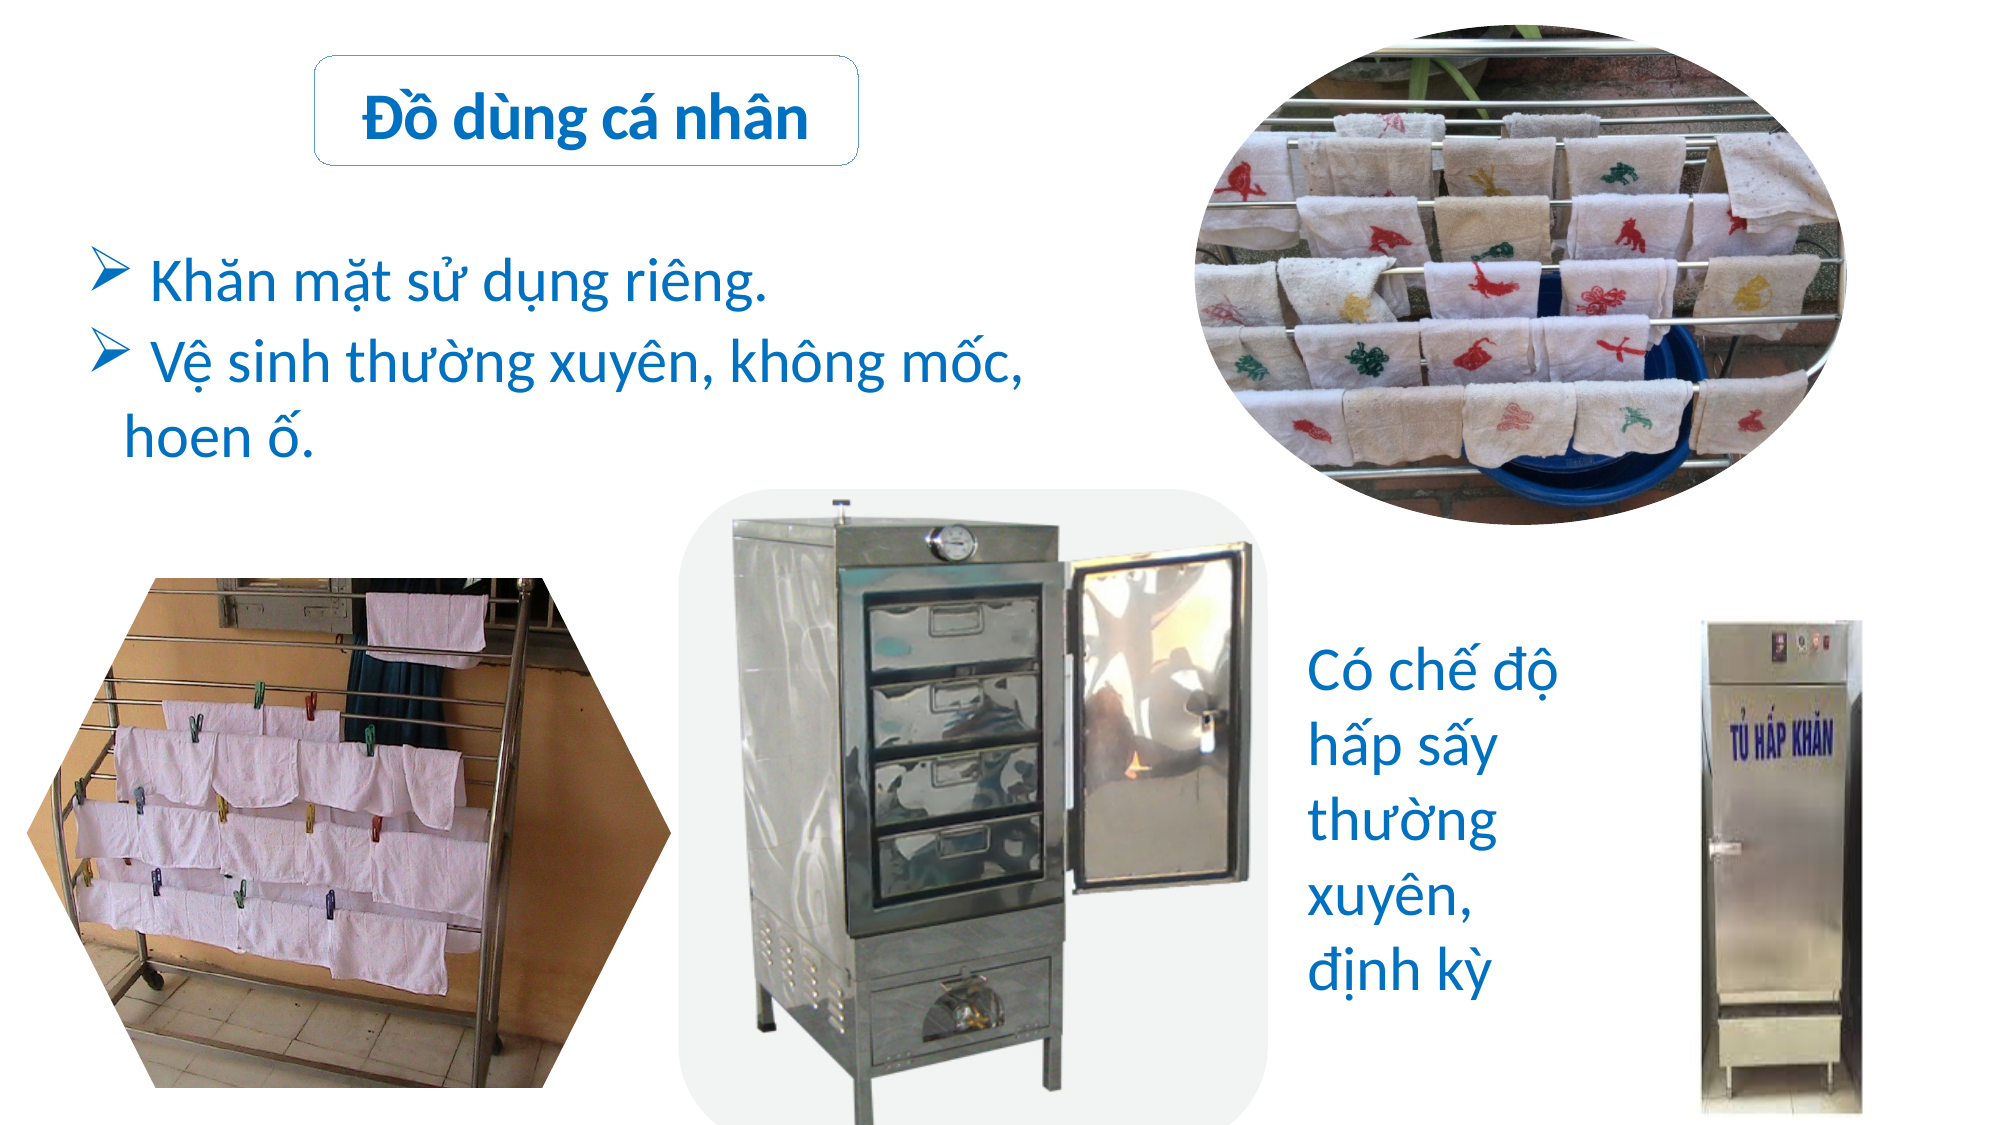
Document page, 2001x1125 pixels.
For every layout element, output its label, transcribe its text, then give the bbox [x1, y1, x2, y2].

picture [678, 24, 1847, 1125]
picture [26, 578, 671, 1089]
text_box Đồ dùng cá nhân [314, 55, 859, 166]
picture [1625, 620, 1945, 1119]
list Khăn mặt sử dụng riêng. Vệ sinh thường xuyên, không mốc, hoen ố. [71, 231, 1161, 508]
text_box Có chế độ hấp sấy thường xuyên, định kỳ [1293, 620, 1599, 1010]
